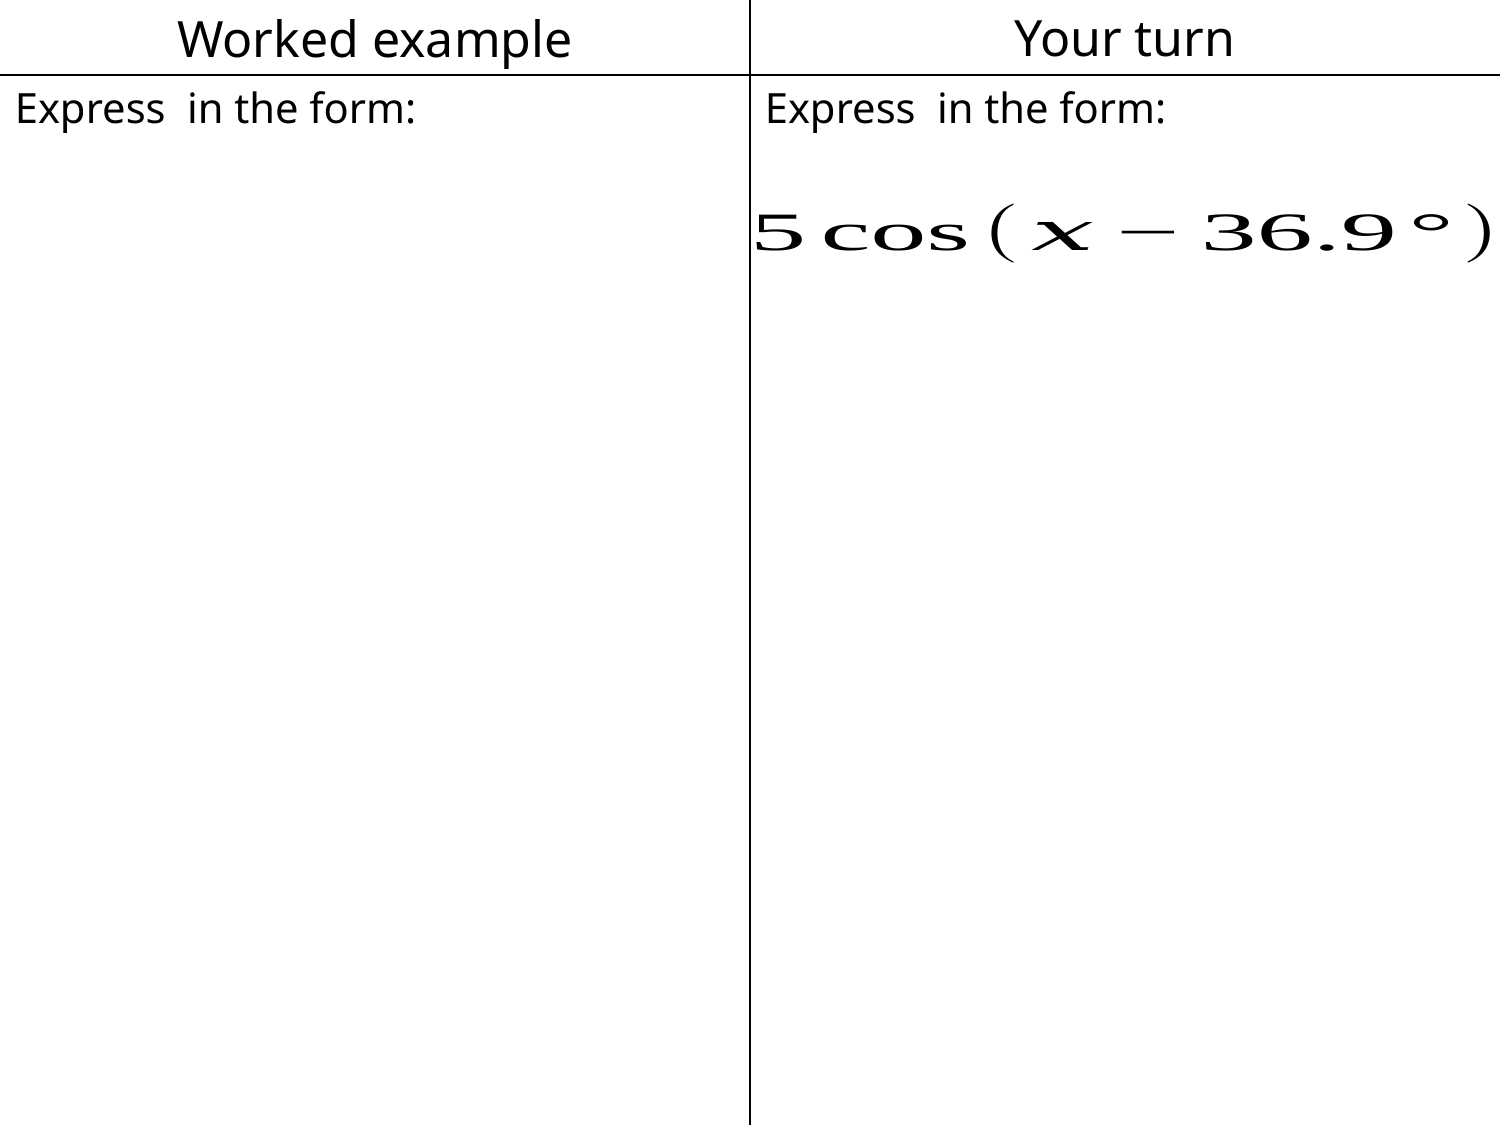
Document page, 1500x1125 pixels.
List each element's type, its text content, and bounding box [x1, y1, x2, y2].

text_box Your turn [751, 0, 1500, 74]
text_box Worked example [0, 0, 749, 74]
